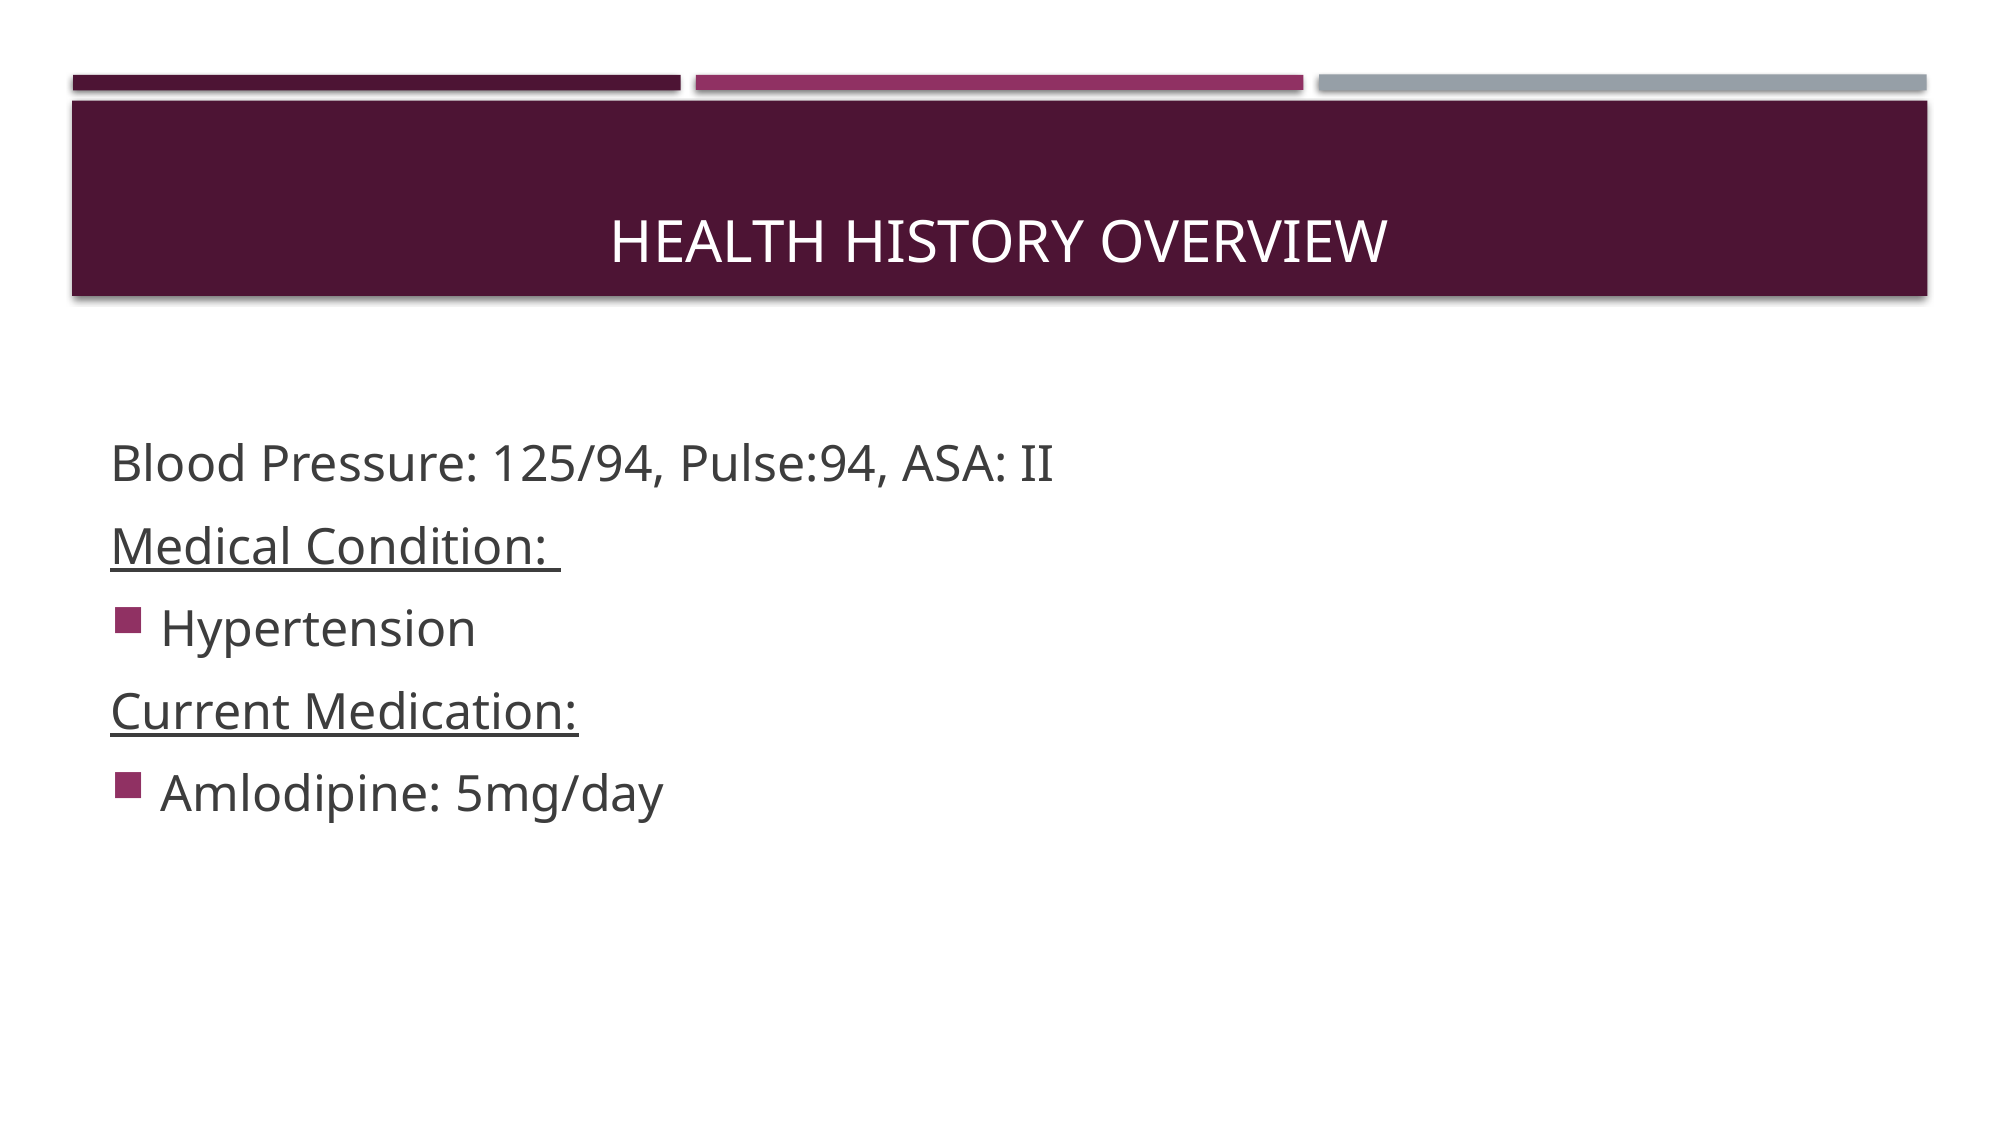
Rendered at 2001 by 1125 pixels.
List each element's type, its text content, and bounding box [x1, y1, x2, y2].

list Blood Pressure: 125/94, Pulse:94, ASA: II Medical Condition: Hypertension Current Medication: Amlodipine: 5mg/day [95, 357, 1905, 962]
title Health history overview [95, 115, 1905, 282]
